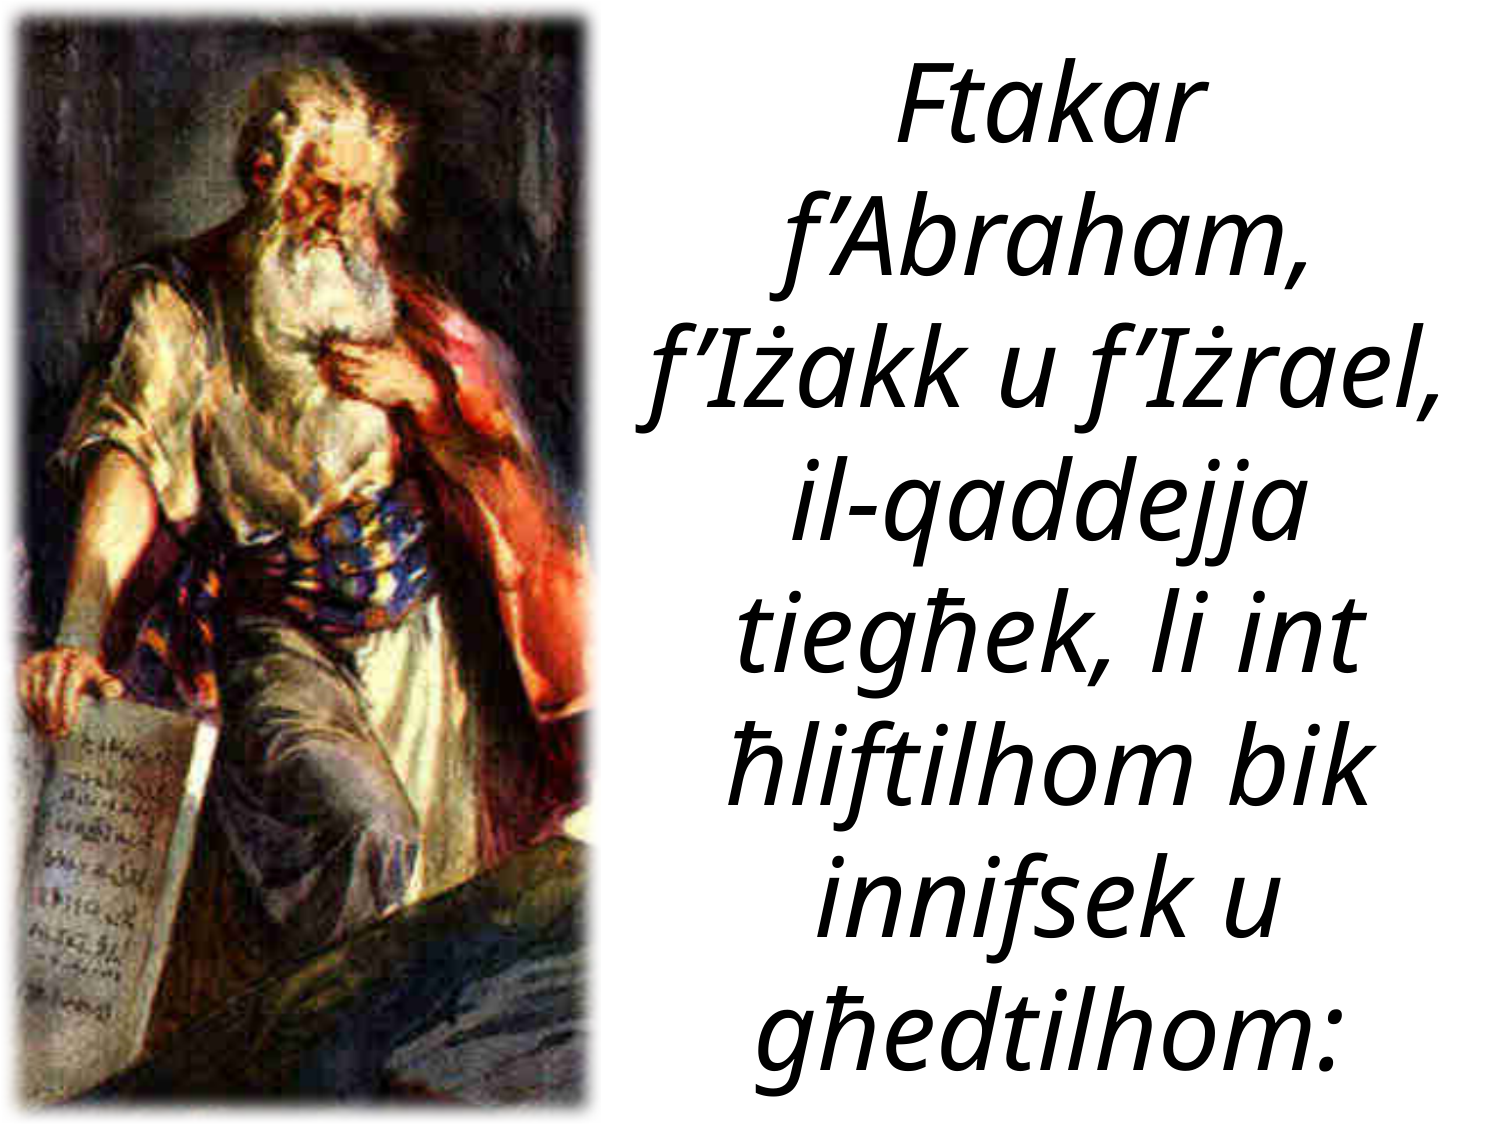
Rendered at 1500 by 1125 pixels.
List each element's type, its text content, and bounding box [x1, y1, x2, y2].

picture [0, 0, 601, 1125]
title Ftakar f’Abraham, f’Iżakk u f’Iżrael, il-qaddejja tiegħek, li int ħliftilhom bik innifsek u għedtilhom: [601, 0, 1500, 1125]
